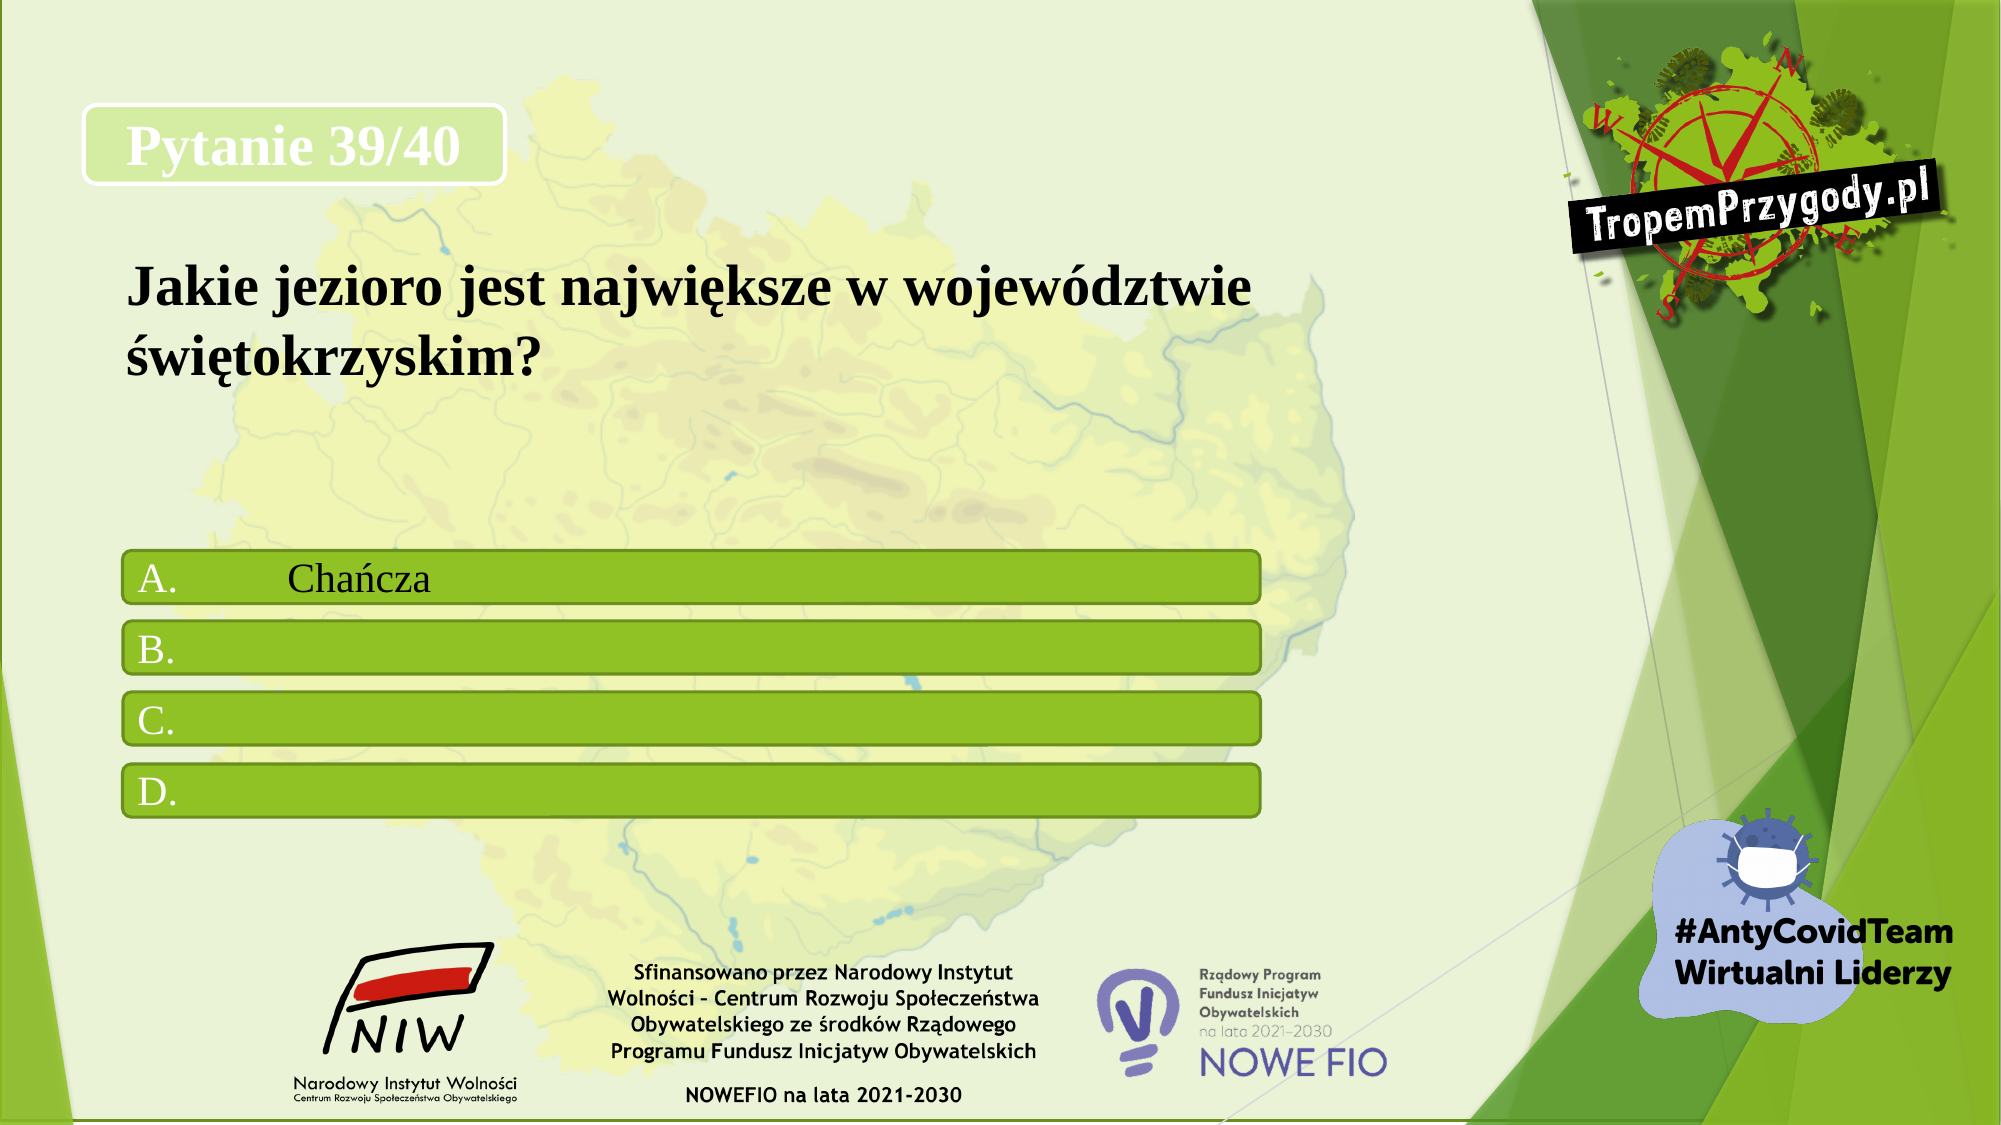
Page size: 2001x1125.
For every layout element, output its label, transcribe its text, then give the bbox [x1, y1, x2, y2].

list A. Chańcza B. C. D. [122, 543, 1249, 992]
picture [1563, 31, 1957, 331]
picture [1599, 719, 1993, 1113]
title Pytanie 39/40 Jakie jezioro jest największe w województwie świętokrzyskim? [111, 99, 1568, 547]
picture [294, 932, 1410, 1125]
